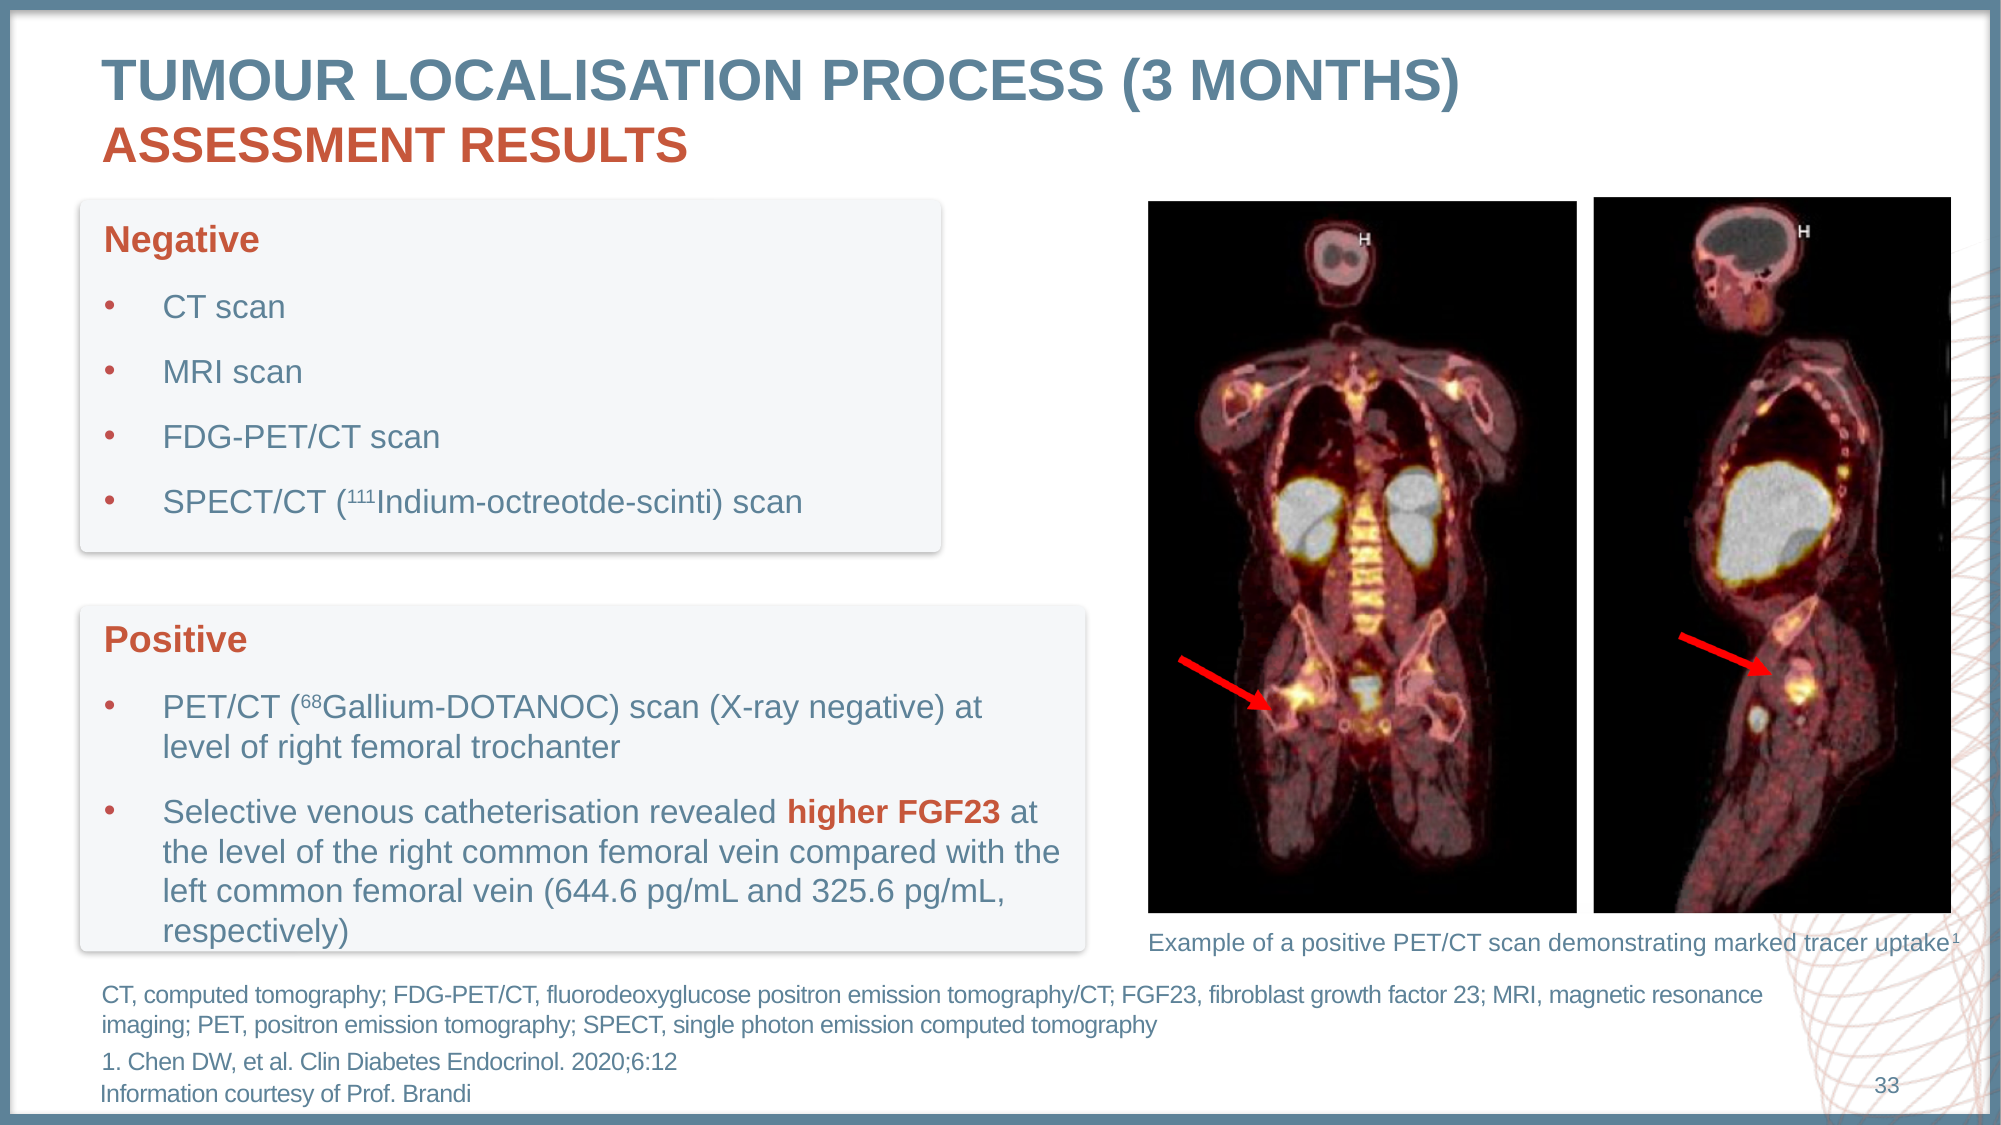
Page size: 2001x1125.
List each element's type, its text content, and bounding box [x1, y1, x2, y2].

text_box Example of a positive PET/CT scan demonstrating marked tracer uptake1 [1148, 926, 1993, 957]
slide_number 33 [1771, 1054, 1900, 1115]
picture [1146, 195, 1952, 914]
text_box [79, 199, 942, 553]
text_box Information courtesy of Prof. Brandi [99, 1062, 1770, 1123]
list CT, computed tomography; FDG-PET/CT, fluorodeoxyglucose positron emission tomography/CT; FGF23, fibroblast growth factor 23; MRI, magnetic resonance imaging; PET, positron emission tomography; SPECT, single photon emission computed tomography 1. Chen DW, et al. Clin Diabetes Endocrinol. 2020;6:12 [101, 1015, 1772, 1076]
title Tumour localisation process (3 months) assessment results [101, 42, 1900, 185]
text_box [79, 605, 1083, 953]
text_box Negative CT scan MRI scan FDG-PET/CT scan SPECT/CT (111Indium-octreotde-scinti) scan Positive PET/CT (68Gallium-DOTANOC) scan (X-ray negative) at level of right femoral trochanter Selective venous catheterisation revealed higher FGF23 at the level of the right common femoral vein compared with the left common femoral vein (644.6 pg/mL and 325.6 pg/mL, respectively) [89, 208, 1095, 951]
